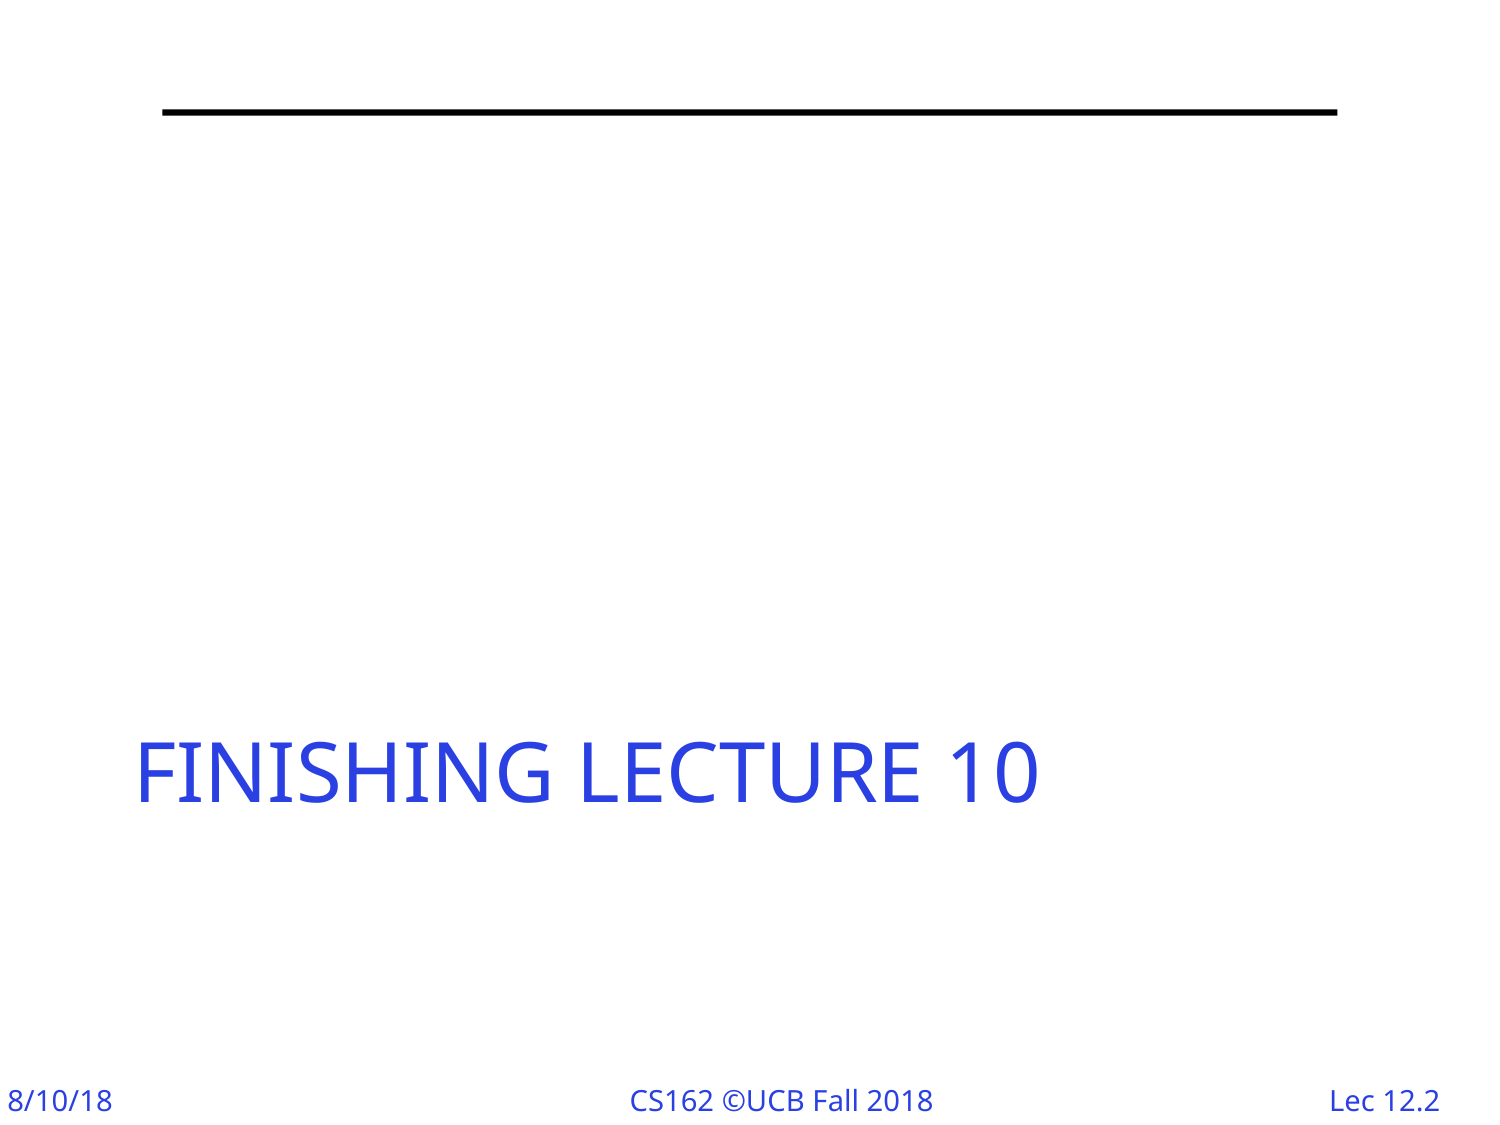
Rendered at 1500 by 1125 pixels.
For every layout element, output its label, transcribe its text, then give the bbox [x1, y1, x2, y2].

title Finishing Lecture 10 [118, 722, 1463, 947]
